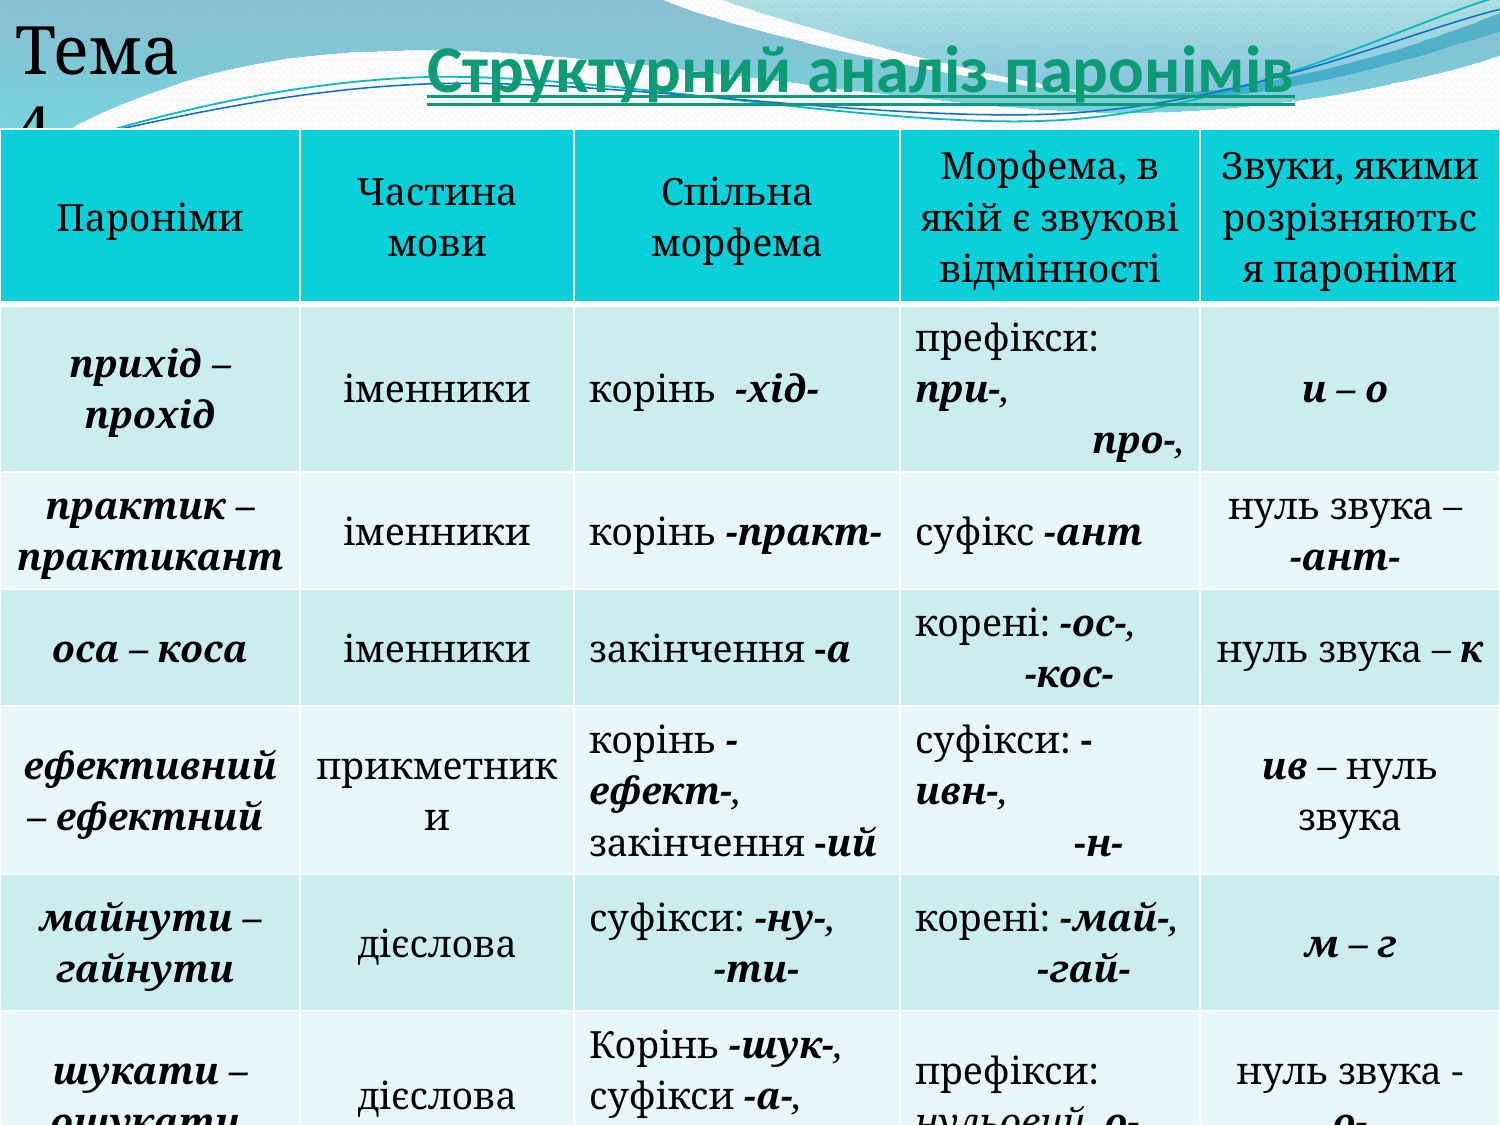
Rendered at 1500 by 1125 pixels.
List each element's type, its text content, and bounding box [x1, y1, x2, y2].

table_cell суфікси: -ну-, -ти- [575, 875, 899, 1010]
table_cell Корінь -шук-, суфікси -а-, -ти- [575, 1012, 899, 1125]
text_box Тема 4. [0, 0, 258, 128]
table_cell дієслова [301, 875, 573, 1010]
table_cell корінь -ефект-, закінчення -ий [575, 707, 899, 874]
table_header Спільна морфема [575, 130, 899, 301]
table_cell корінь -хід- [575, 307, 899, 471]
table_cell префікси: при-, про-, [901, 307, 1199, 471]
table_cell корені: -ос-, -кос- [901, 590, 1199, 705]
table_header Пароніми [1, 130, 299, 301]
table_cell практик – практикант [1, 473, 299, 588]
table_header Частина мови [301, 130, 573, 301]
table_cell шукати – ошукати [1, 1012, 299, 1125]
table_cell прикметники [301, 707, 573, 874]
table_cell іменники [301, 473, 573, 588]
table_cell закінчення -а [575, 590, 899, 705]
table_cell и – о [1201, 307, 1499, 471]
table_cell суфікси: -ивн-, -н- [901, 707, 1199, 874]
table_cell оса – коса [1, 590, 299, 705]
table_cell нуль звука – к [1201, 590, 1499, 705]
table_cell корінь -практ- [575, 473, 899, 588]
table_cell майнути – гайнути [1, 875, 299, 1010]
table_cell нуль звука - о- [1201, 1012, 1499, 1125]
title Структурний аналіз паронімів [222, 0, 1500, 106]
table_cell ефективний – ефектний [1, 707, 299, 874]
table_cell суфікс -ант [901, 473, 1199, 588]
table_cell ив – нуль звука [1201, 707, 1499, 874]
table_cell іменники [301, 307, 573, 471]
table_header Звуки, якими розрізняються пароніми [1201, 130, 1499, 301]
table_cell корені: -май-, -гай- [901, 875, 1199, 1010]
table_header Морфема, в якій є звукові відмінності [901, 130, 1199, 301]
table_cell іменники [301, 590, 573, 705]
table_cell дієслова [301, 1012, 573, 1125]
table_cell нуль звука – -ант- [1201, 473, 1499, 588]
table_cell м – г [1201, 875, 1499, 1010]
table_cell прихід – прохід [1, 307, 299, 471]
table_cell префікси: нульовий, о- [901, 1012, 1199, 1125]
